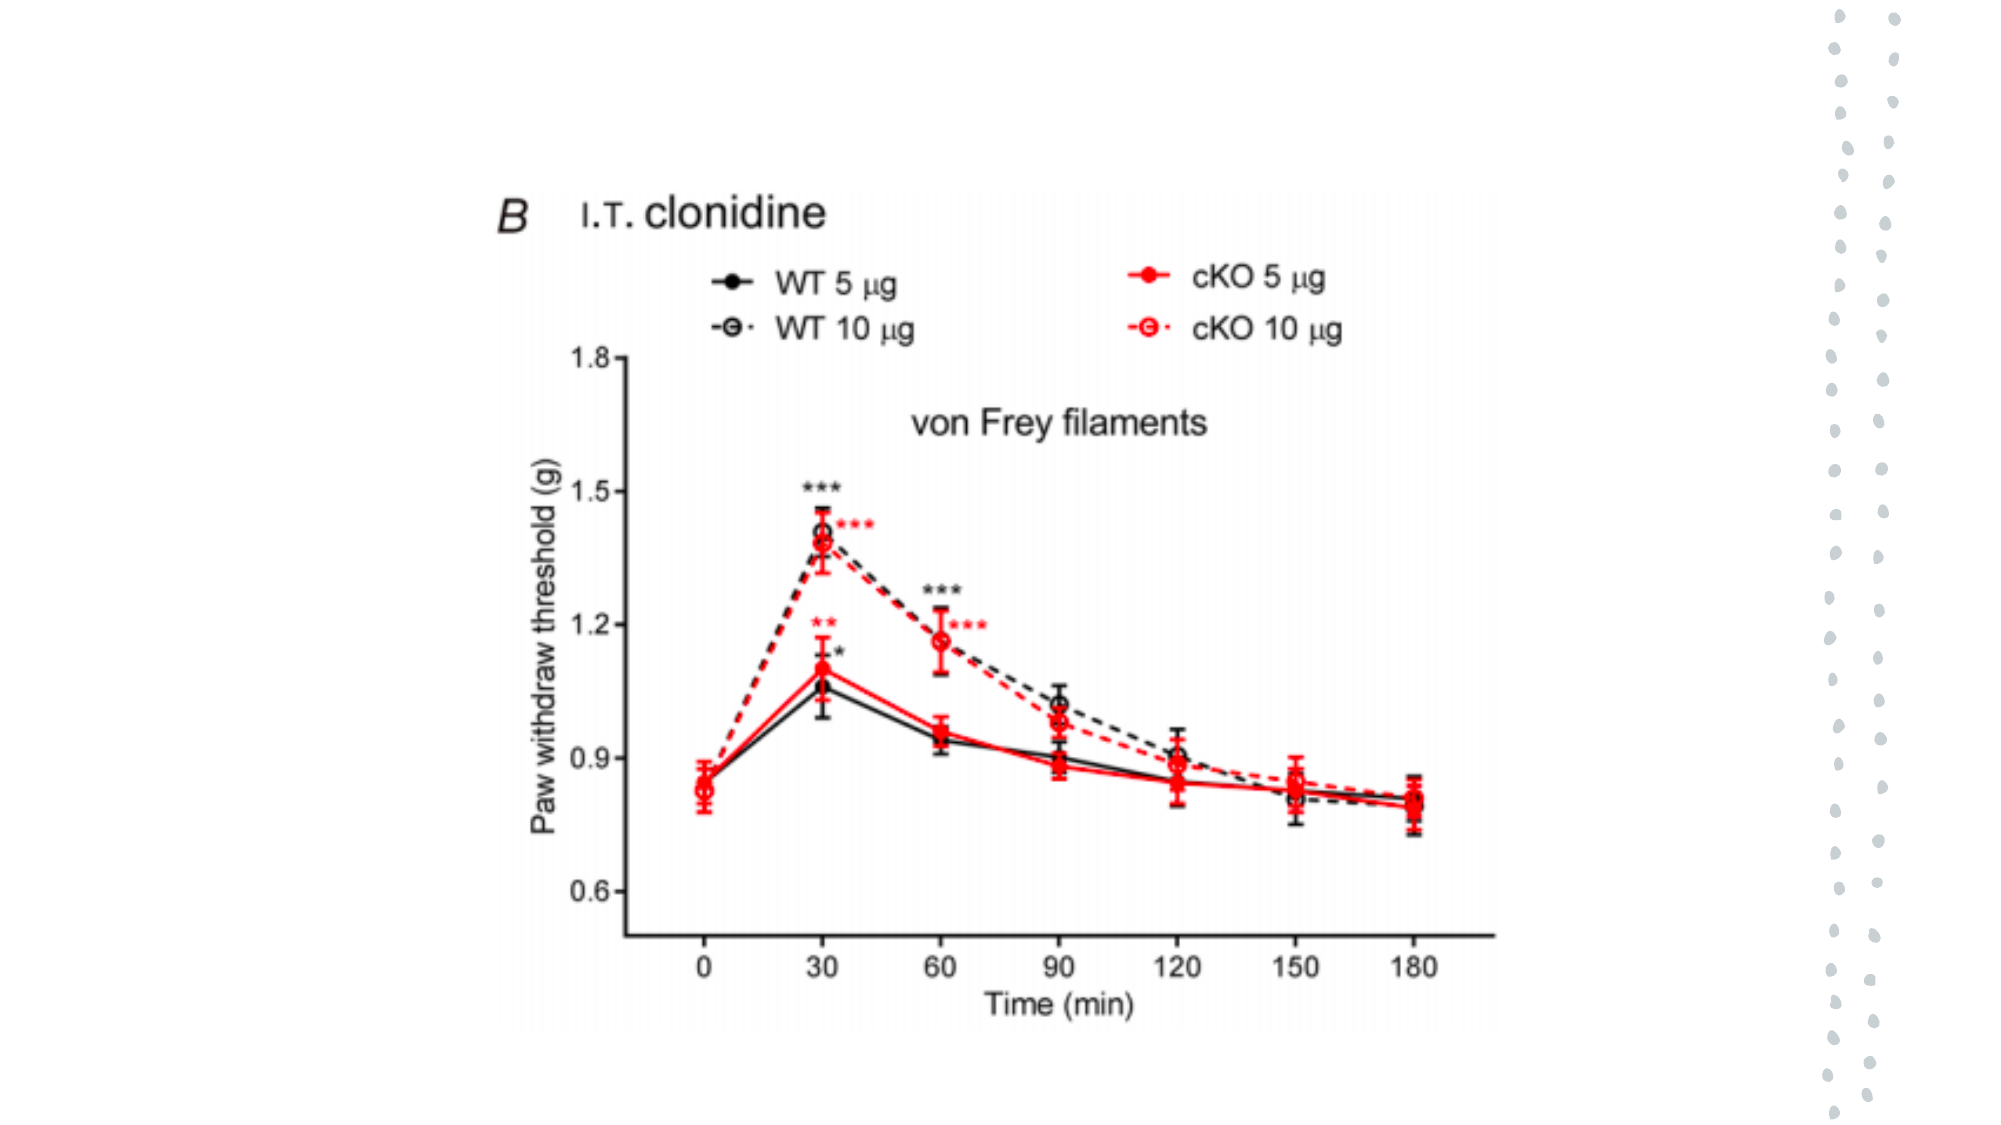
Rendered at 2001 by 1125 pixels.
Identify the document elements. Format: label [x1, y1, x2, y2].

picture [489, 185, 1556, 1031]
